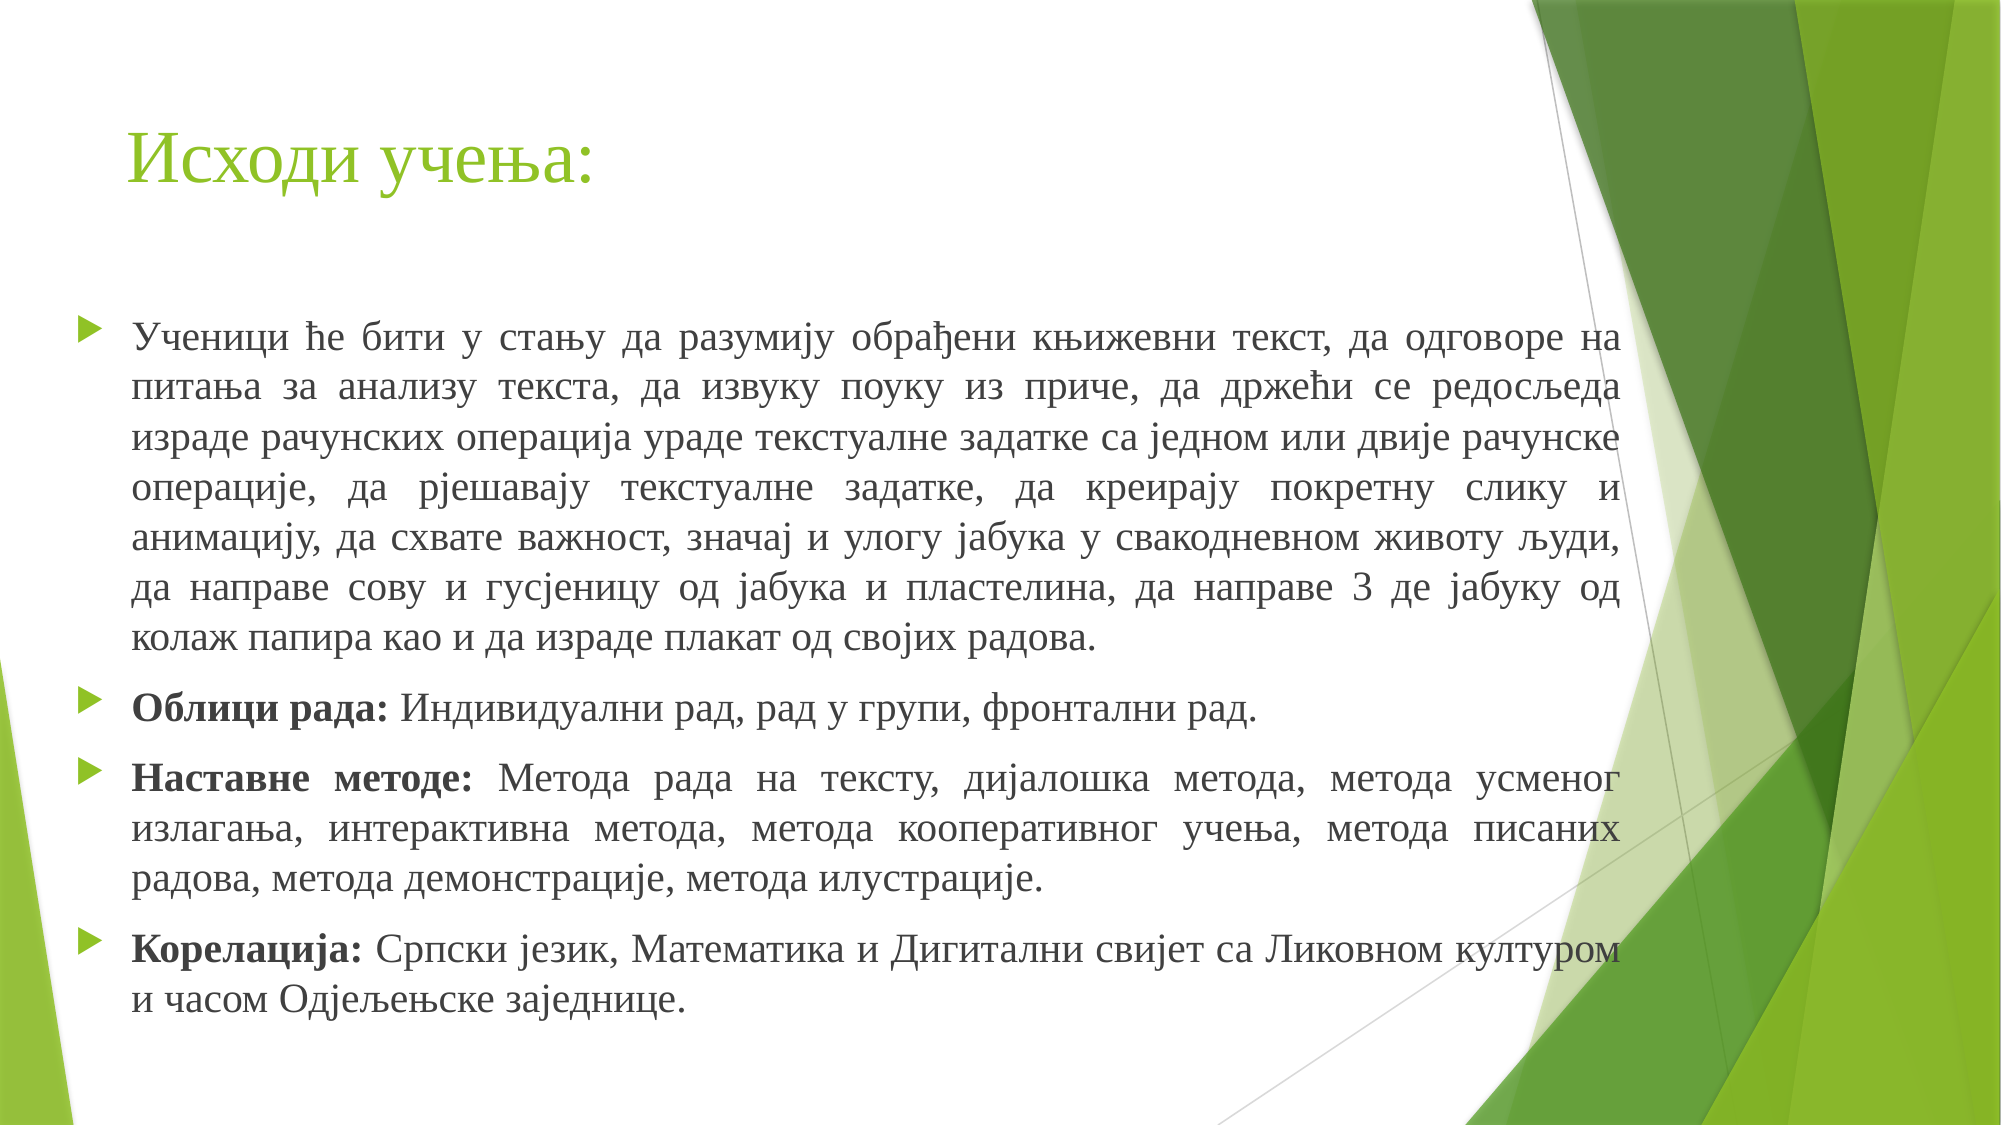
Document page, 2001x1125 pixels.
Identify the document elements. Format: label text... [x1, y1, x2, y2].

list Ученици ће бити у стању да разумију обрађени књижевни текст, да одговoре на питања за анализу текста, да извуку поуку из приче, да држећи се редосљеда израде рачунских операција ураде текстуалне задатке са једном или двије рачунске операције, да рјешавају текстуалне задатке, да креирају покретну слику и анимацију, да схвате важност, значај и улогу јабука у свакодневном животу људи, да направе сову и гусјеницу од јабука и пластелина, да направе 3 де јабуку од колаж папира као и да израде плакат од својих радова. Облици рада: Индивидуални рад, рад у групи, фронтални рад. Наставне методе: Метода рада на тексту, дијалошка метода, метода усменог излагања, интерактивна метода, метода кооперативног учења, метода писаних радова, метода демонстрације, метода илустрације. Корелација: Српски језик, Математика и Дигитални свијет са Ликовном културом и часом Одјељењске заједнице. [60, 230, 1637, 1044]
title Исходи учења: [111, 99, 1522, 230]
